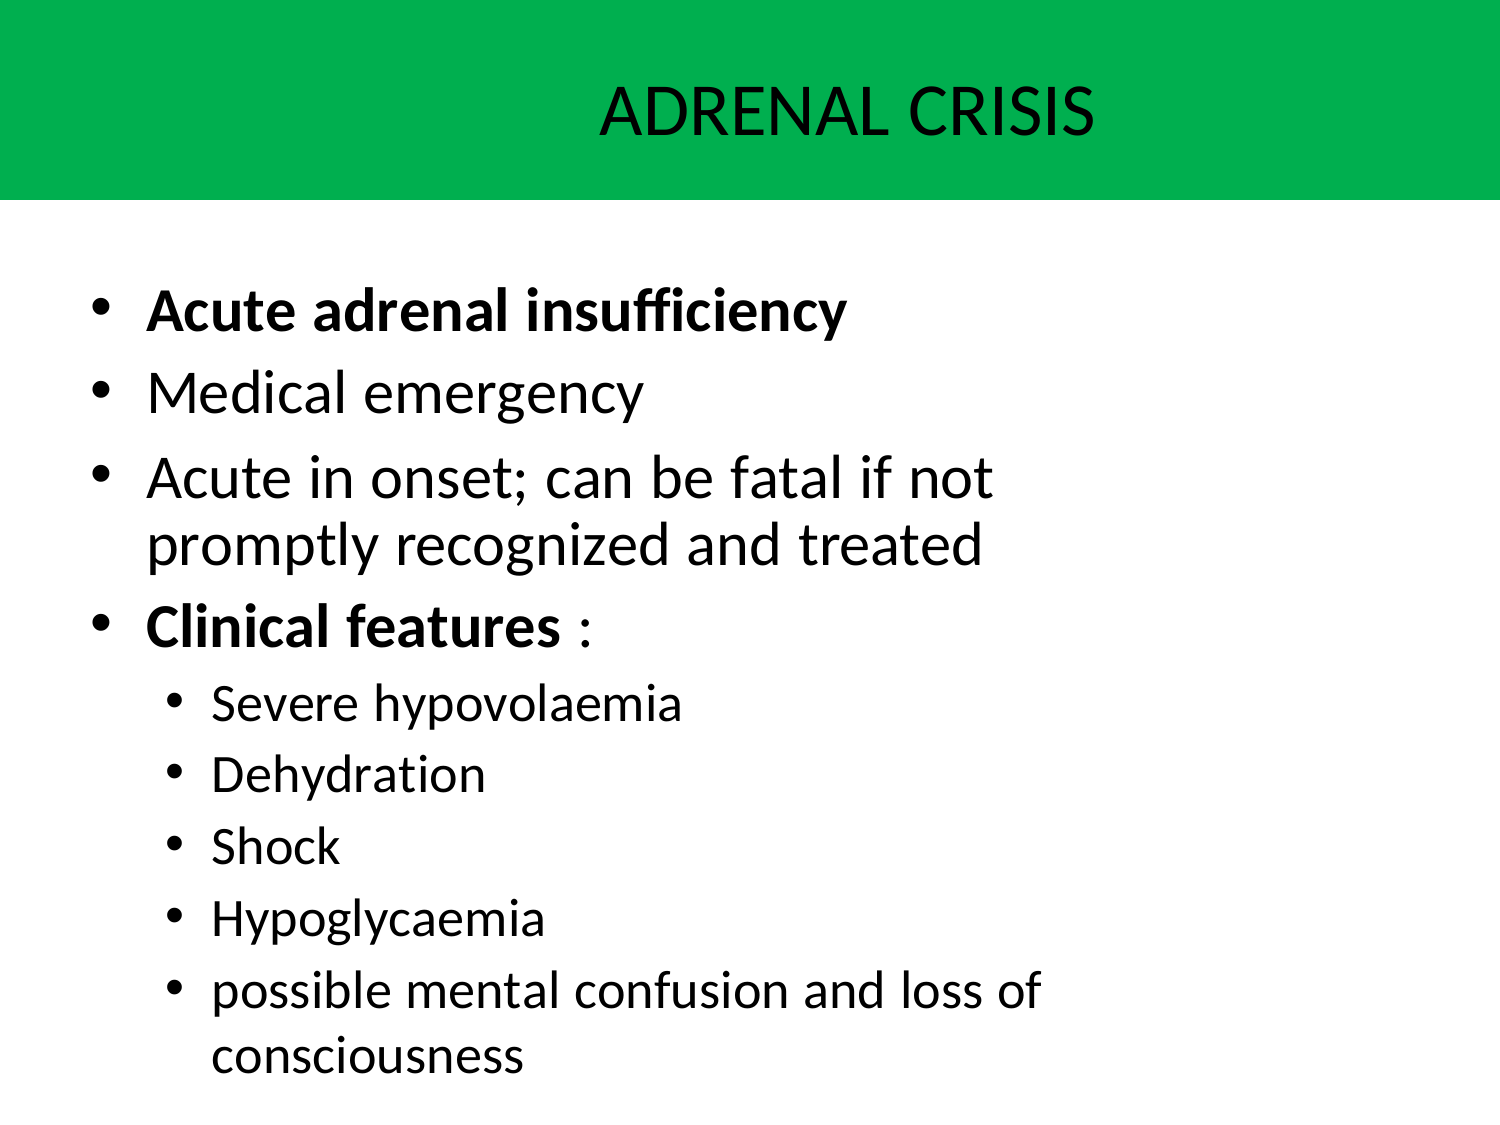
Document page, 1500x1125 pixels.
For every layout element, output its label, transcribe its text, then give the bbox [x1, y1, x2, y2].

text_box [0, 0, 1500, 200]
text_box Acute adrenal insufficiency Medical emergency Acute in onset; can be fatal if not promptly recognized and treated Clinical features : Severe hypovolaemia Dehydration Shock Hypoglycaemia possible mental confusion and loss of consciousness [87, 268, 1362, 1085]
title ADRENAL CRISIS [135, 11, 1369, 199]
